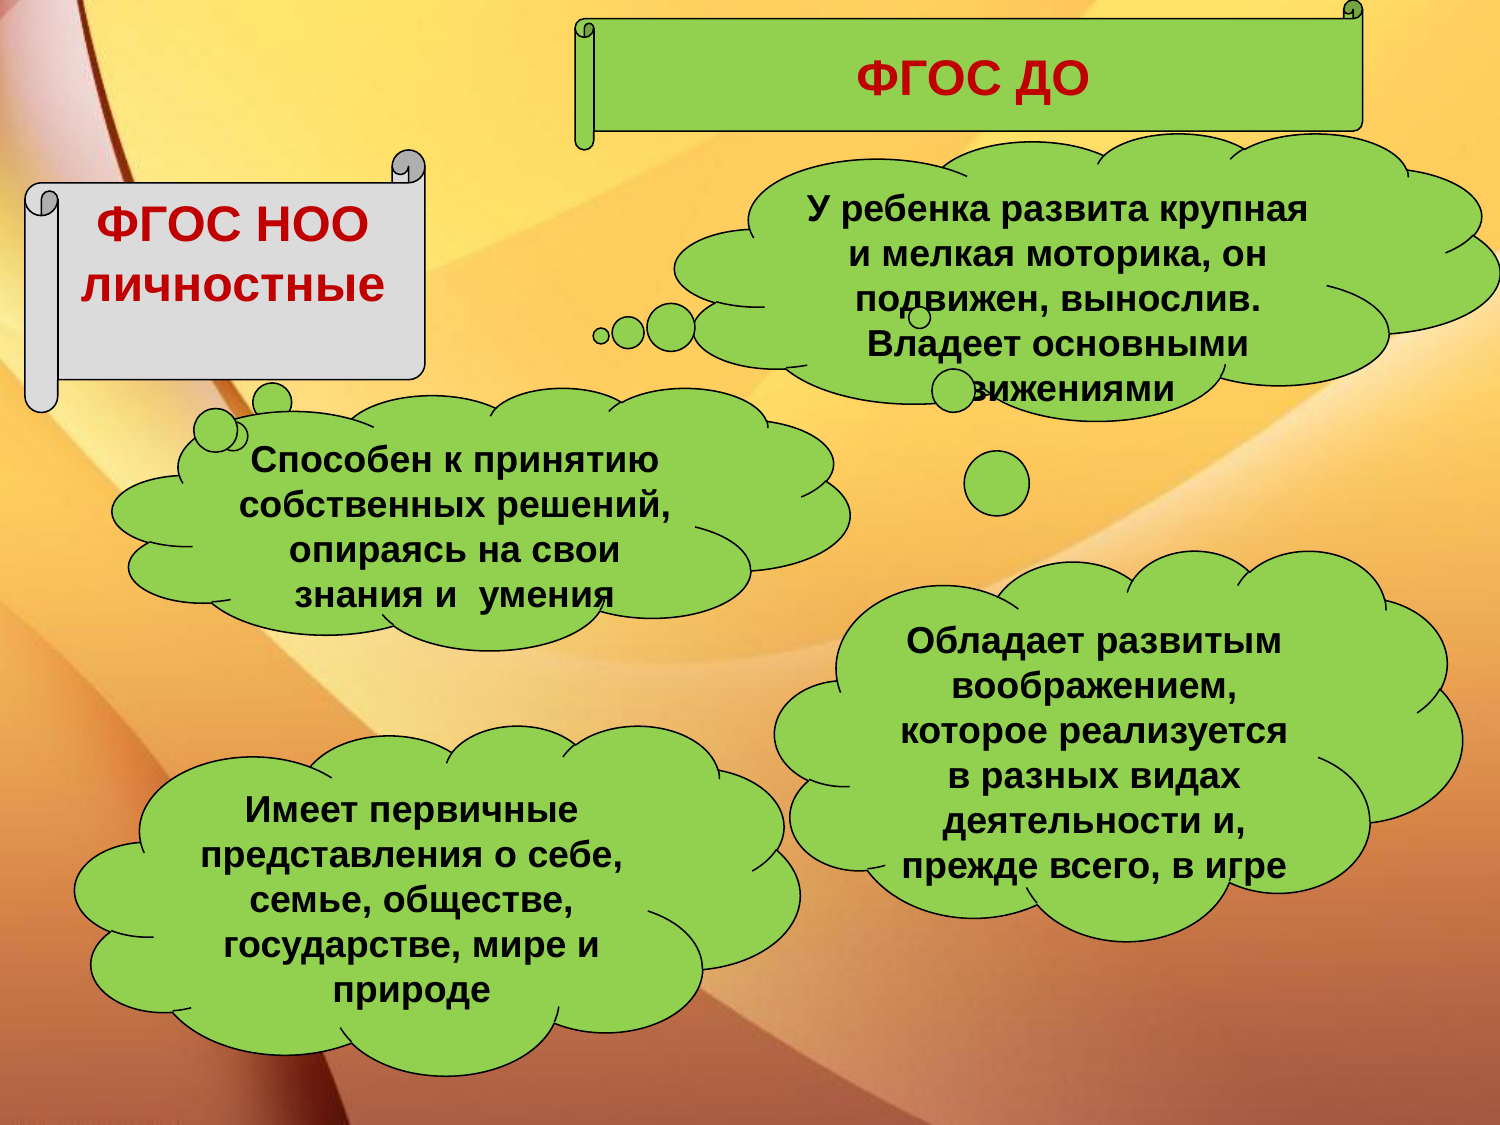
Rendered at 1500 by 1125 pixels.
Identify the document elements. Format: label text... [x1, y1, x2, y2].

text_box ФГОС ДО [574, 0, 1363, 150]
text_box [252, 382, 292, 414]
text_box Обладает развитым воображением, которое реализуется в разных видах деятельности и, прежде всего, в игре [774, 551, 1463, 942]
text_box Обладает развитым воображением, которое реализуется в разных видах деятельности и, прежде всего, в игре [964, 450, 1030, 516]
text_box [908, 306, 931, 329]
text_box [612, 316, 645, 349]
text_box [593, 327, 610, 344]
text_box Способен к принятию собственных решений, опираясь на свои знания и умения [111, 388, 851, 651]
text_box ФГОС НОО личностные [24, 149, 425, 413]
picture [0, 0, 1500, 1125]
text_box Имеет первичные представления о себе, семье, обществе, государстве, мире и природе [74, 726, 801, 1077]
text_box У ребенка развита крупная и мелкая моторика, он подвижен, вынослив. Владеет основными движениями [647, 133, 1500, 422]
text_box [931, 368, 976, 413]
